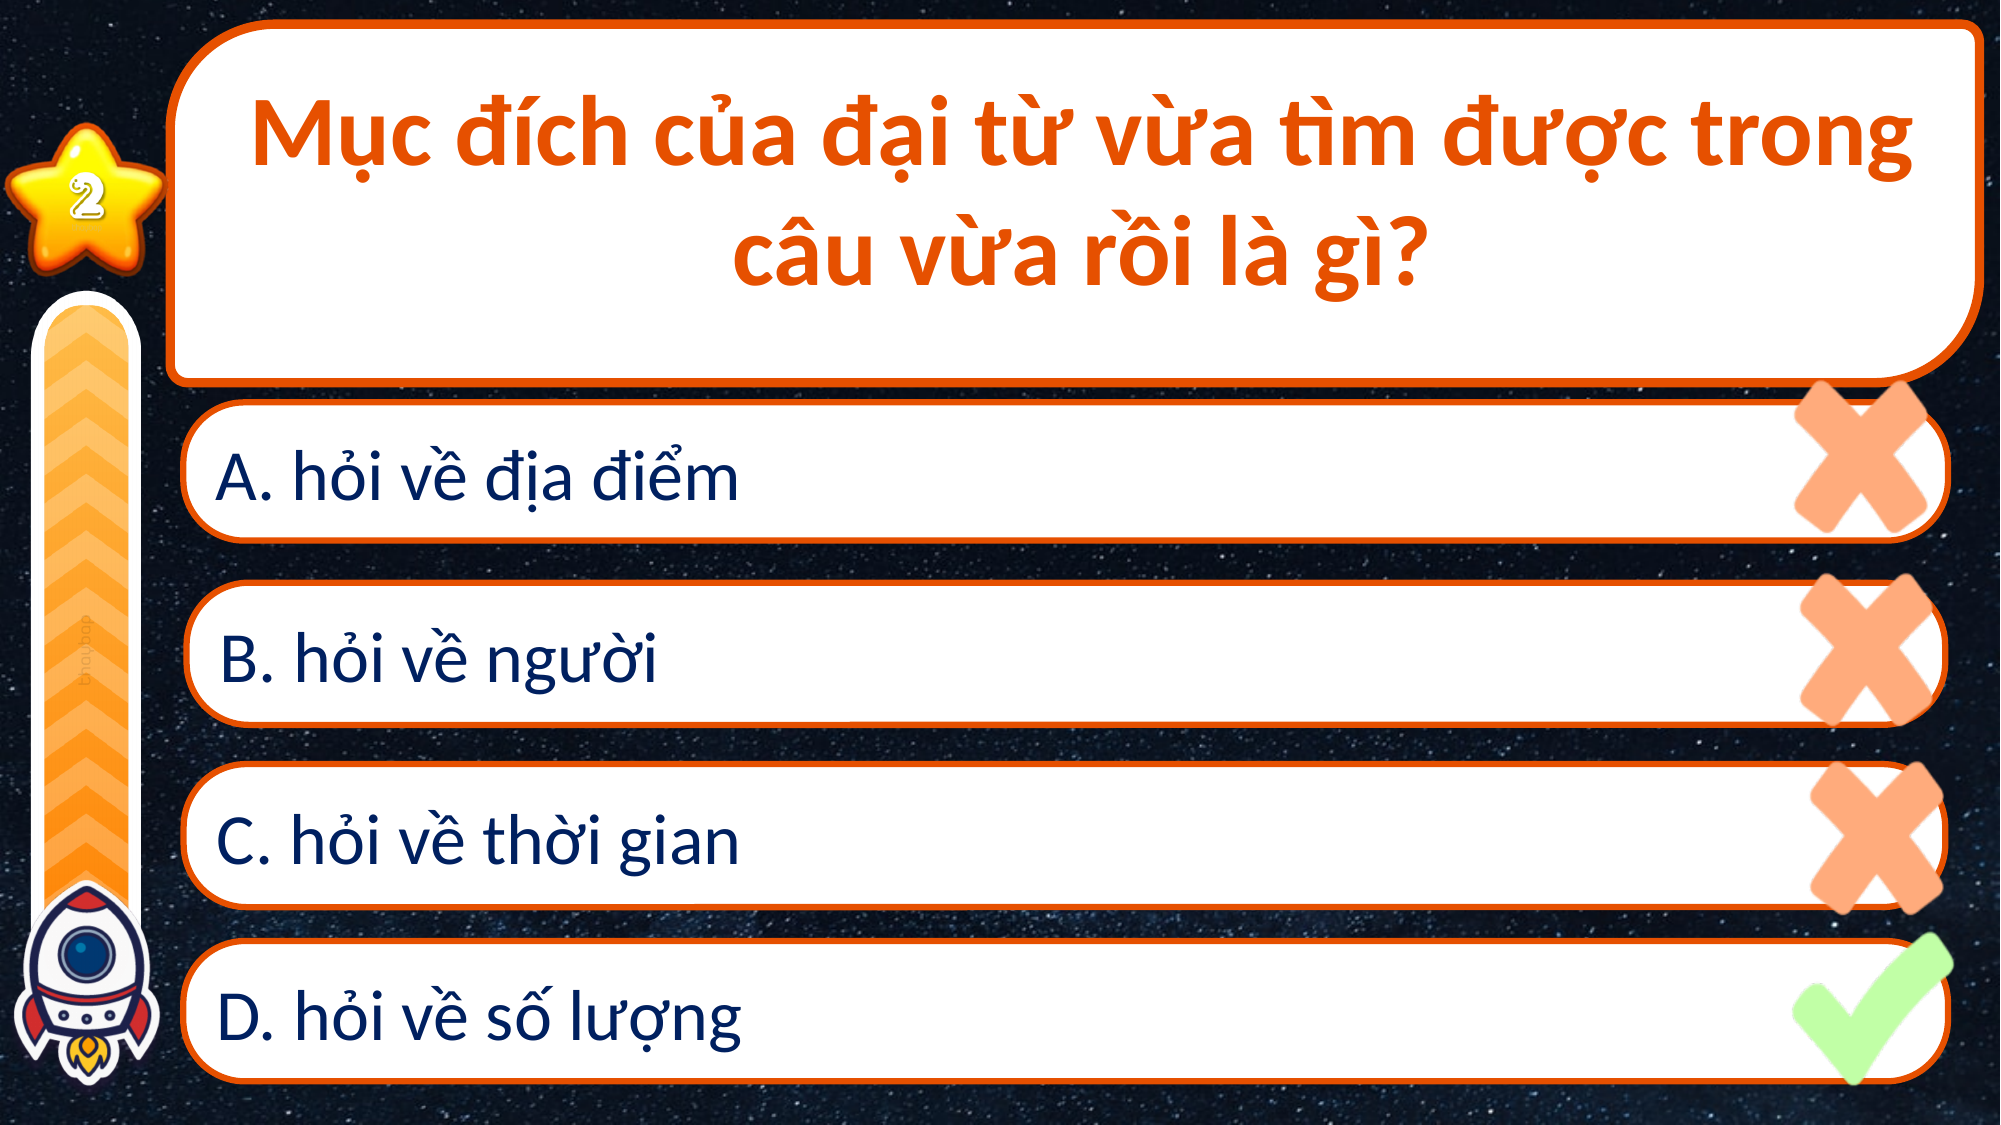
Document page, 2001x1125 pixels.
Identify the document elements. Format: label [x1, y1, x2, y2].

list [0, 902, 204, 1070]
picture [0, 0, 2000, 1125]
